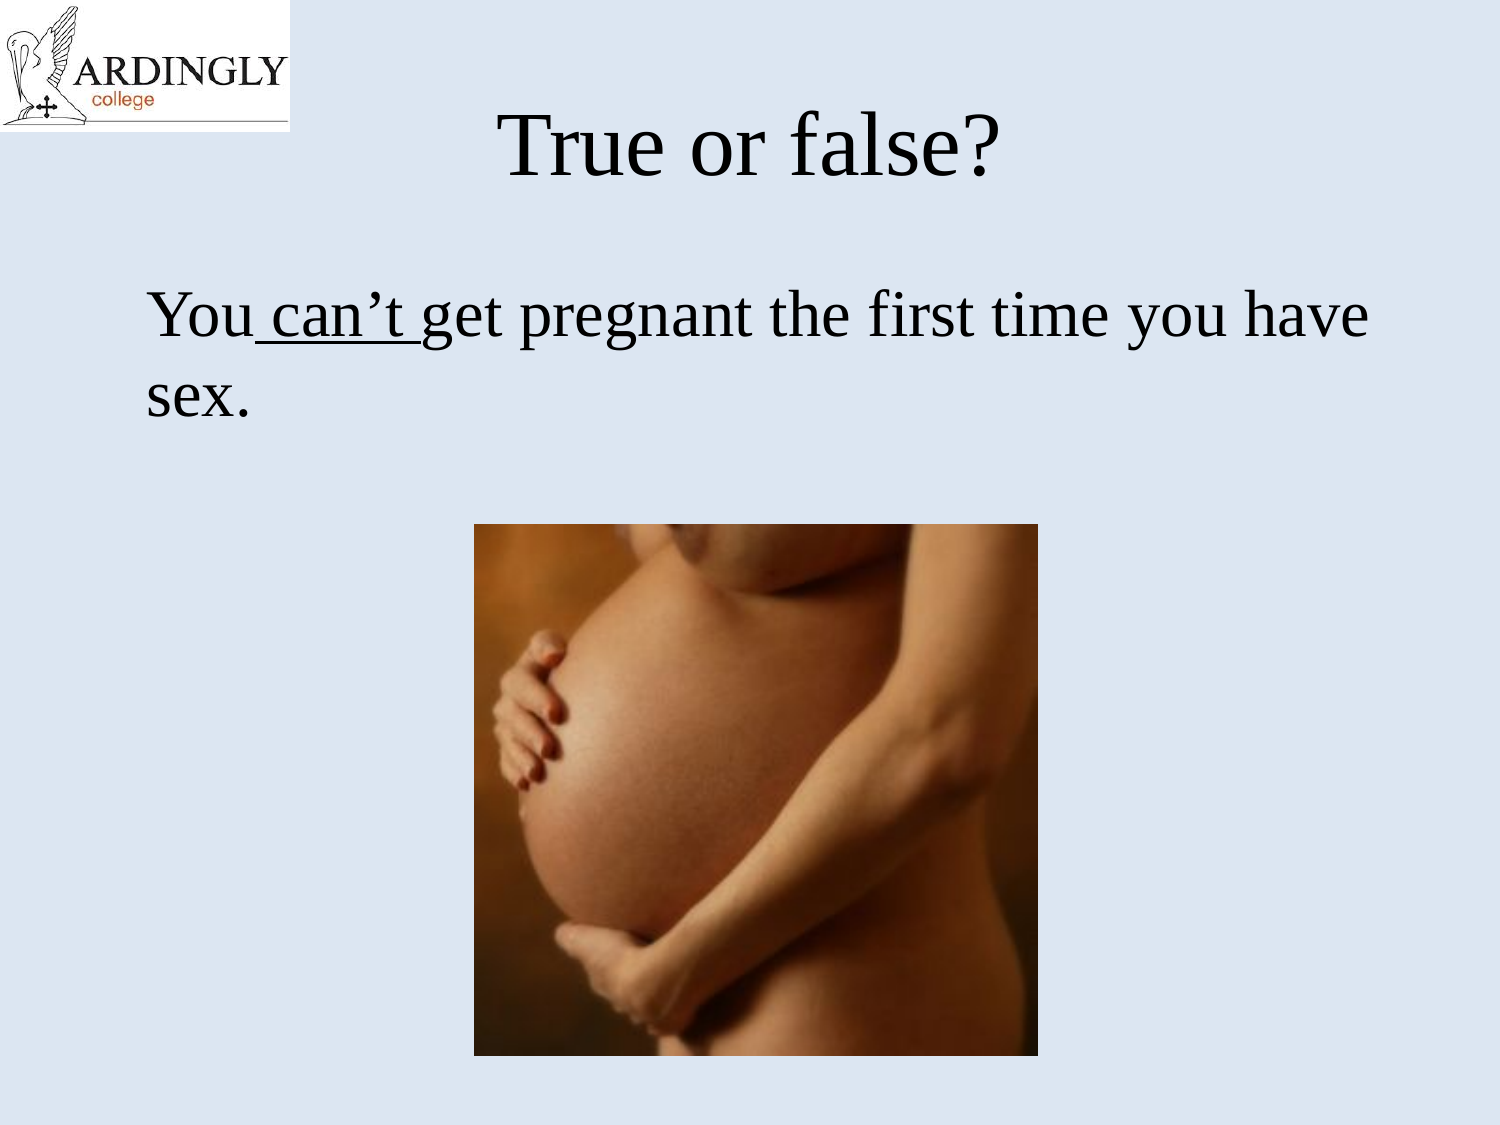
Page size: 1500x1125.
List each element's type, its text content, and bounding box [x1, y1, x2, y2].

title True or false? [75, 45, 1425, 233]
picture [474, 524, 1038, 1056]
picture [0, 0, 290, 132]
list You can’t get pregnant the first time you have sex. [75, 262, 1425, 1005]
